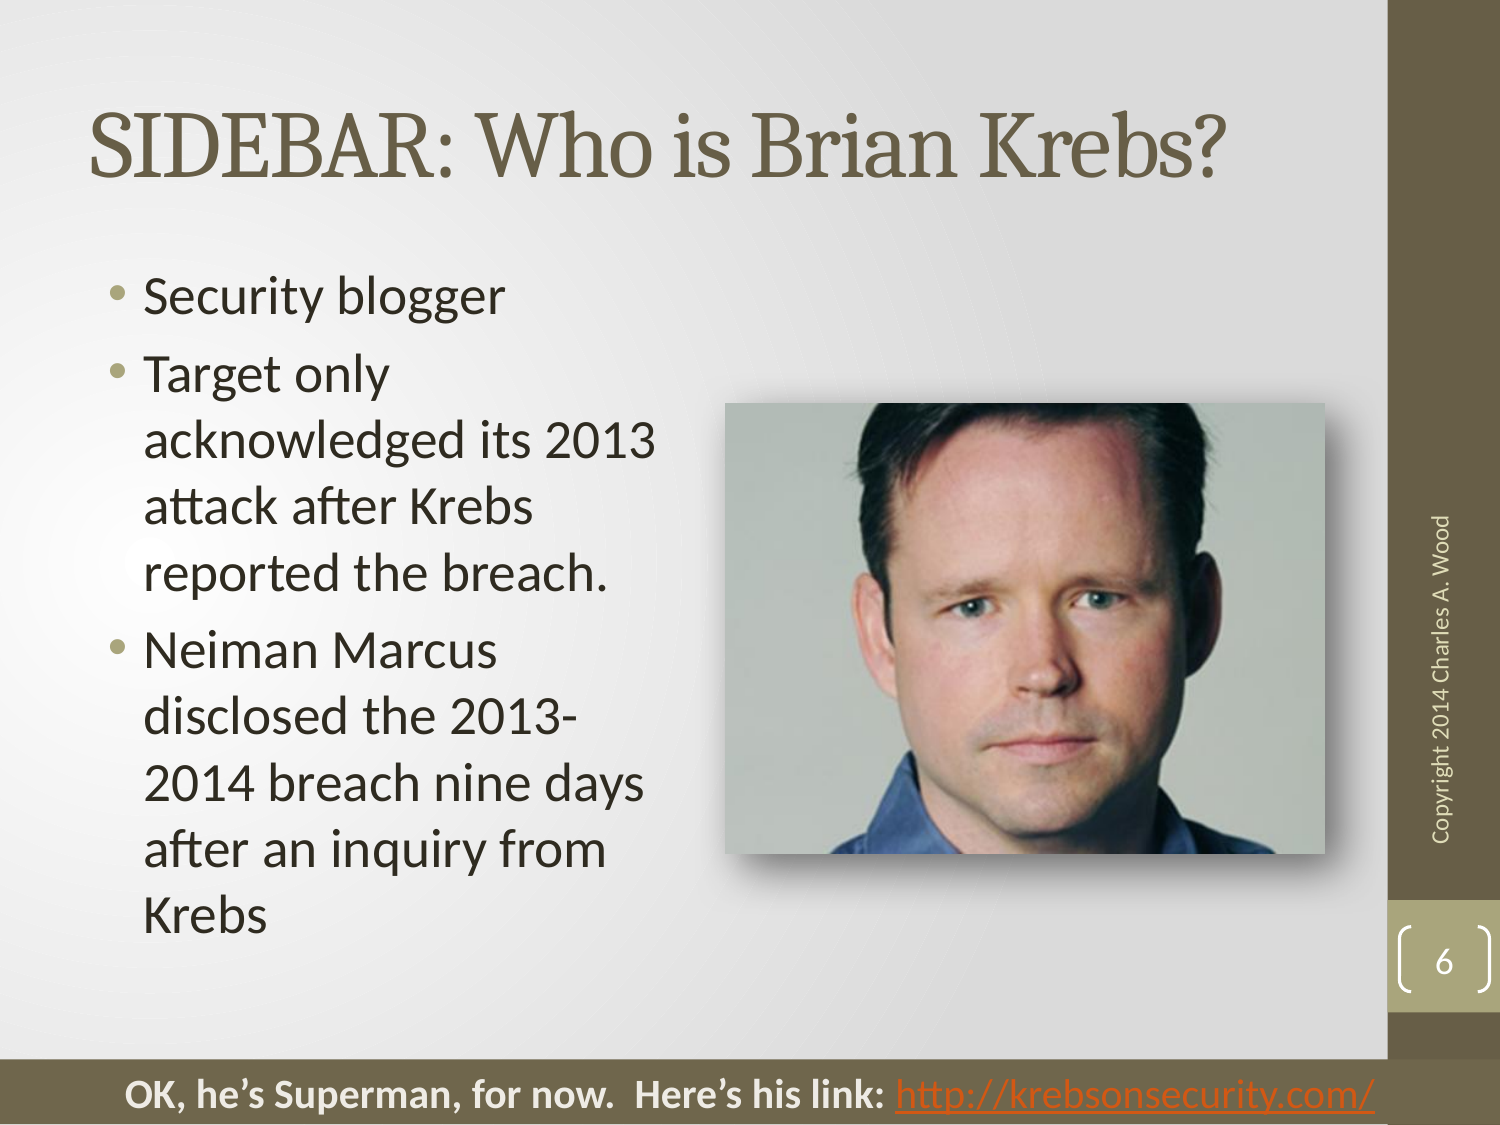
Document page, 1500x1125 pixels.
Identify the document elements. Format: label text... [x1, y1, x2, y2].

text_box OK, he’s Superman, for now. Here’s his link: http://krebsonsecurity.com/ [0, 1059, 1500, 1125]
footer Copyright 2014 Charles A. Wood [1408, 500, 1469, 889]
slide_number 6 [1397, 925, 1492, 994]
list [724, 402, 1326, 855]
title SIDEBAR: Who is Brian Krebs? [75, 45, 1325, 233]
list Security blogger Target only acknowledged its 2013 attack after Krebs reported the breach. Neiman Marcus disclosed the 2013-2014 breach nine days after an inquiry from Krebs [75, 251, 675, 1005]
